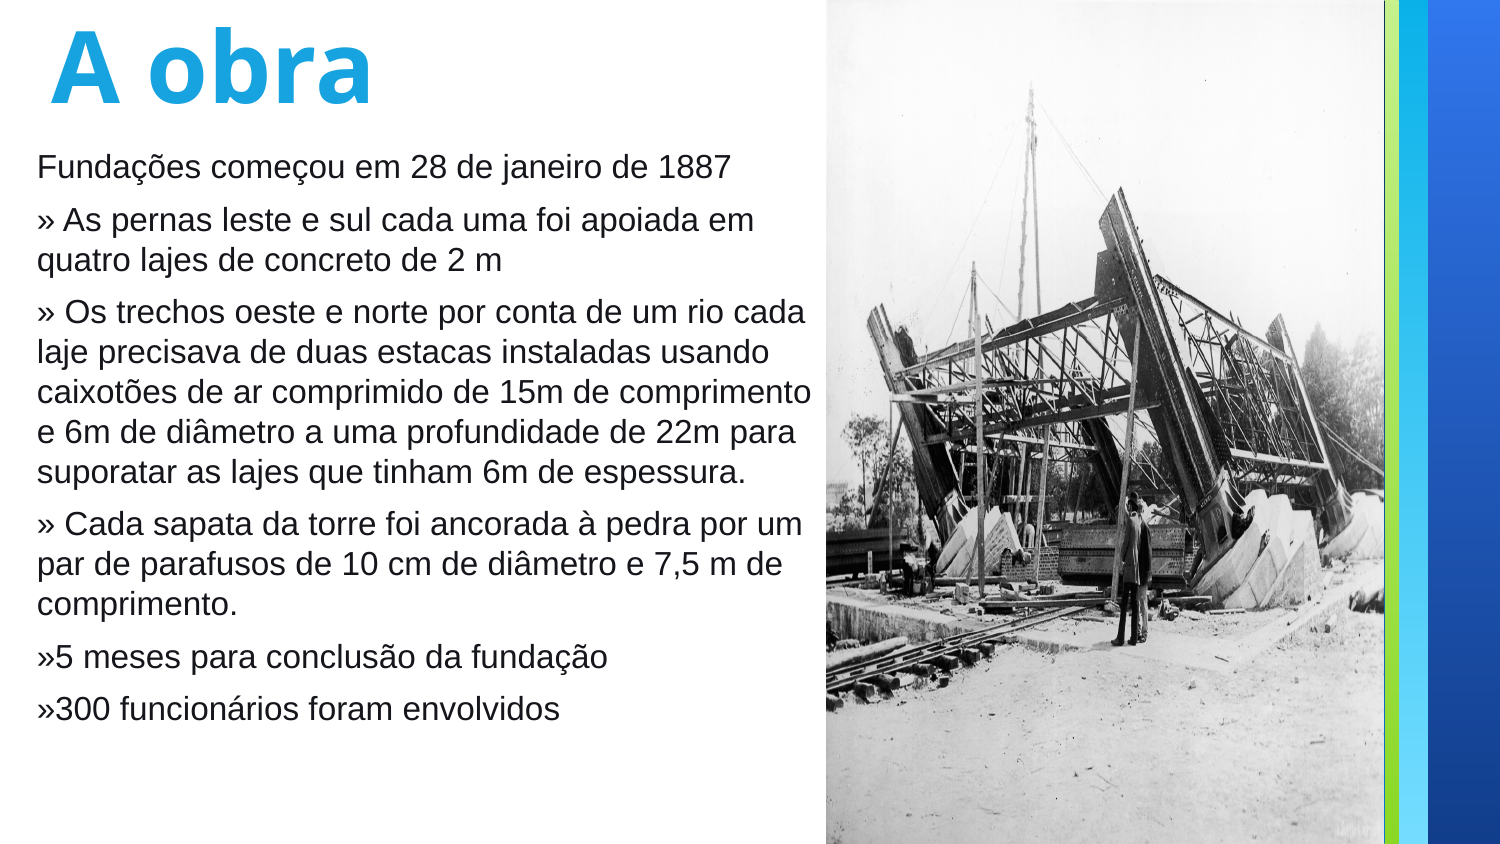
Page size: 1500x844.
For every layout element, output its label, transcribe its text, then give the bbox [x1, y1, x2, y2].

picture [826, 0, 1384, 844]
title A obra [36, 19, 821, 130]
list Fundações começou em 28 de janeiro de 1887 » As pernas leste e sul cada uma foi apoiada em quatro lajes de concreto de 2 m » Os trechos oeste e norte por conta de um rio cada laje precisava de duas estacas instaladas usando caixotões de ar comprimido de 15m de comprimento e 6m de diâmetro a uma profundidade de 22m para suporatar as lajes que tinham 6m de espessura. » Cada sapata da torre foi ancorada à pedra por um par de parafusos de 10 cm de diâmetro e 7,5 m de comprimento. »5 meses para conclusão da fundação »300 funcionários foram envolvidos [21, 130, 821, 818]
